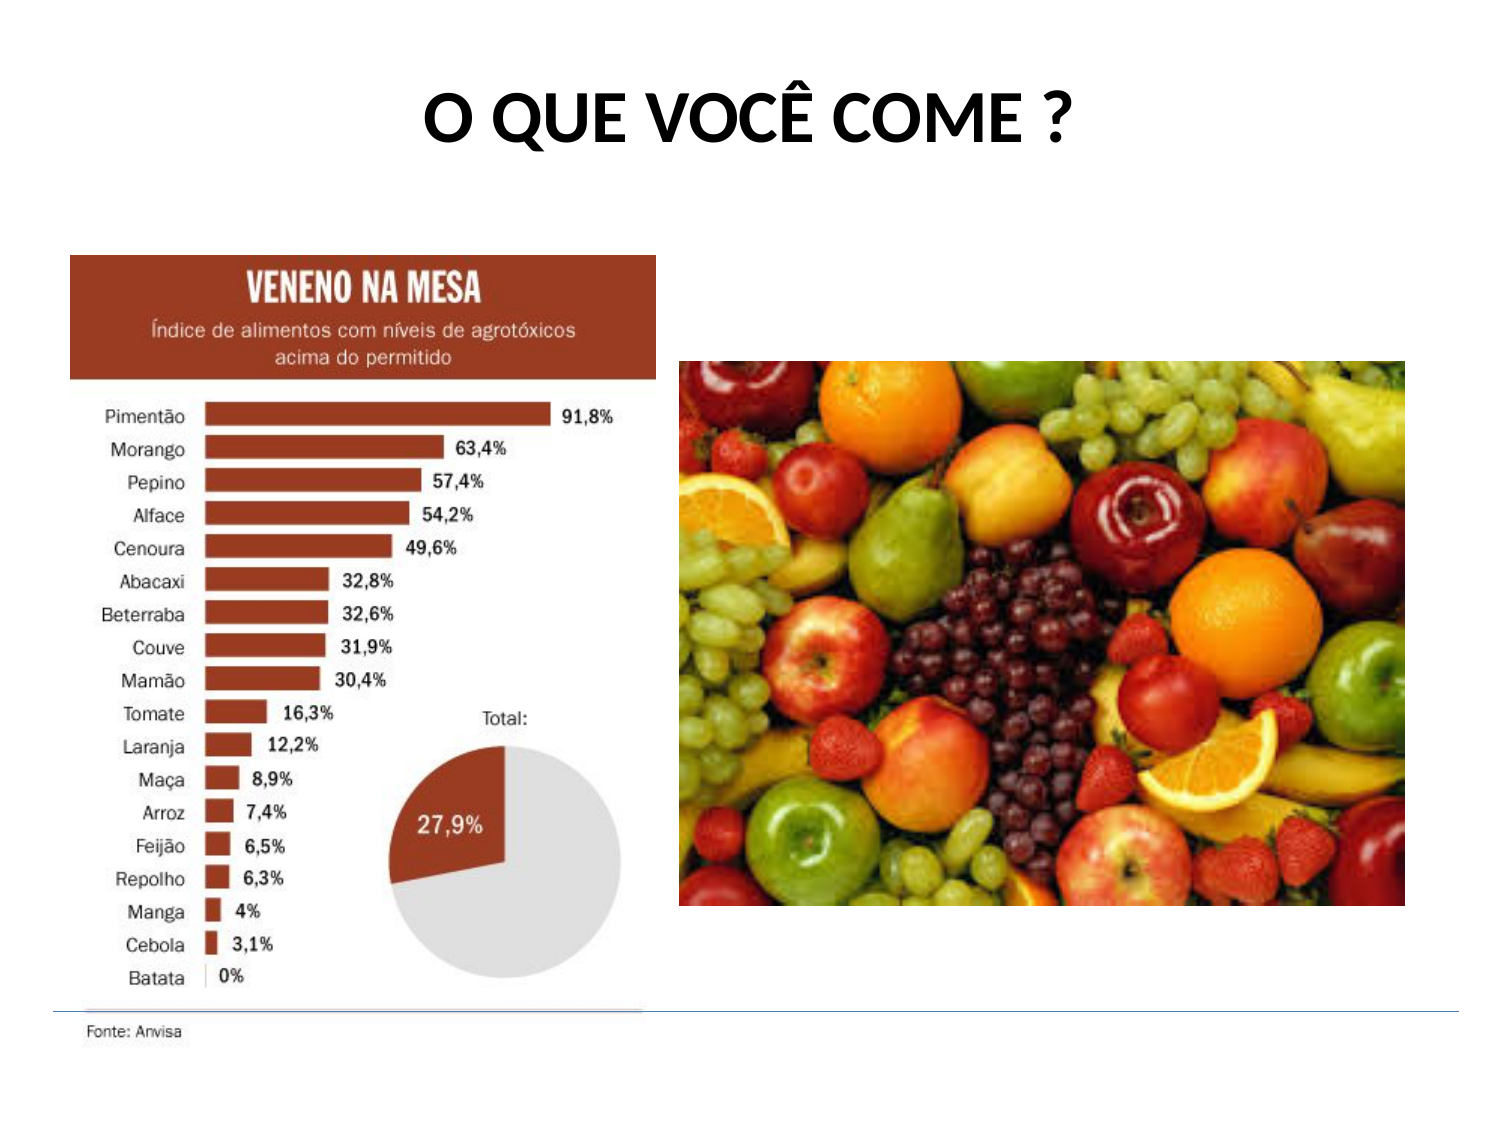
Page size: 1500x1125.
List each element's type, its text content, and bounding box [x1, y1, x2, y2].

picture [70, 255, 656, 1011]
title O QUE VOCÊ COME ? [75, 19, 1425, 207]
picture [678, 361, 1405, 906]
picture [70, 1012, 656, 1051]
